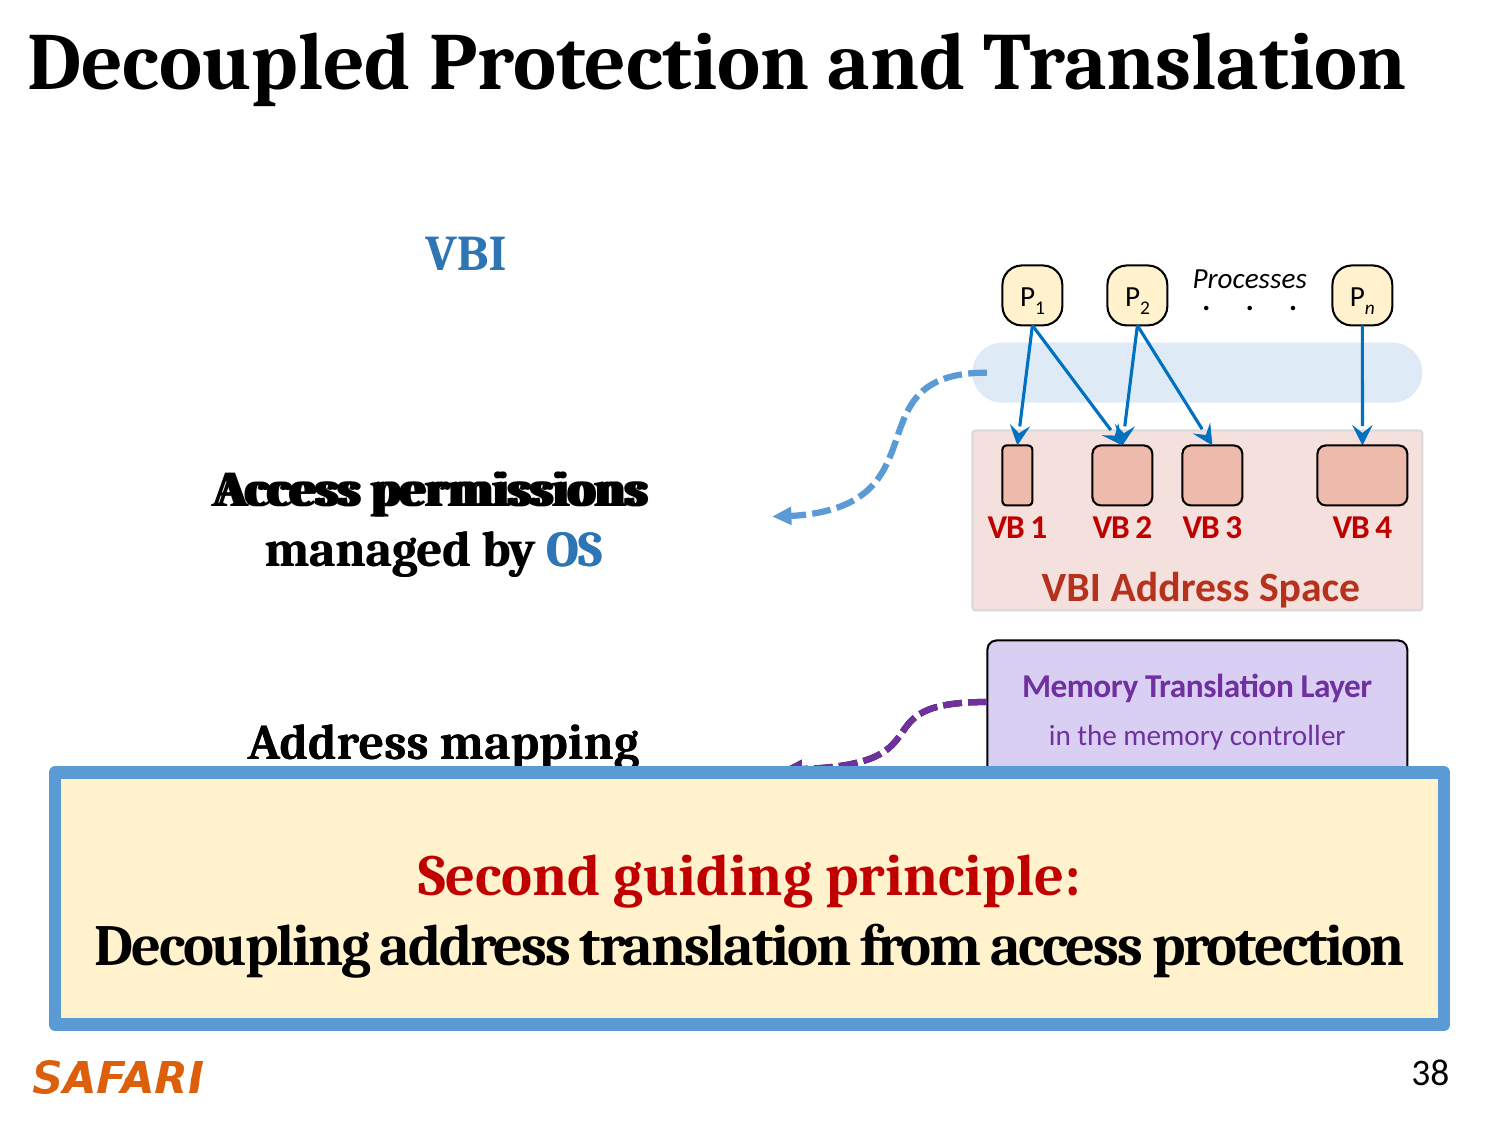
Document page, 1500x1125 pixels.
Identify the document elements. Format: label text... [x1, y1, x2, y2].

text_box Access permissions managed by OS [93, 449, 773, 584]
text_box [772, 372, 987, 518]
text_box Second guiding principle: Decoupling address translation from access protection [55, 772, 1445, 1025]
text_box Address mapping managed by the MTL [104, 701, 784, 772]
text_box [783, 701, 987, 771]
title Decoupled Protection and Translation [12, 12, 1487, 134]
text_box VBI [126, 213, 806, 289]
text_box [972, 259, 1423, 866]
text_box 38 [901, 1040, 1465, 1101]
picture [31, 1051, 209, 1104]
